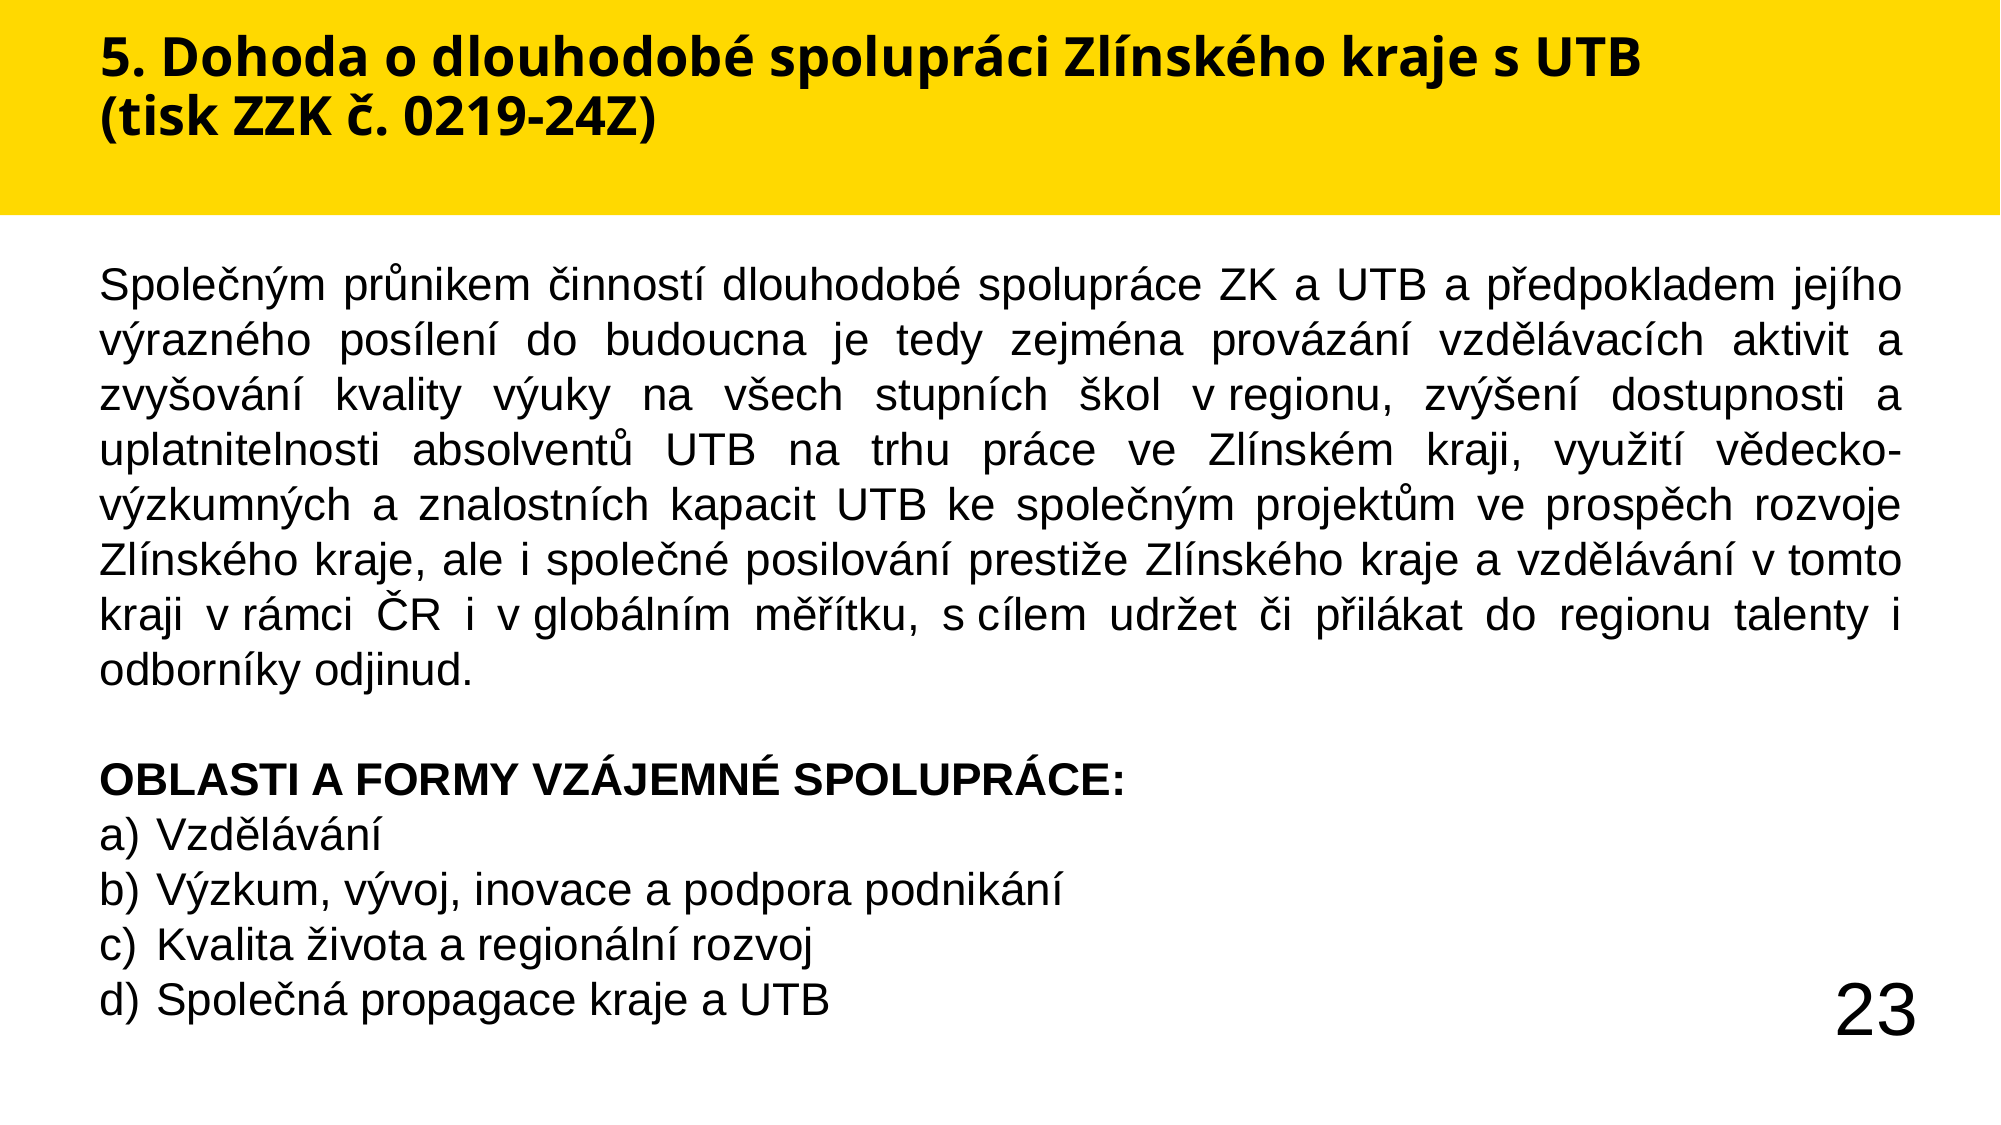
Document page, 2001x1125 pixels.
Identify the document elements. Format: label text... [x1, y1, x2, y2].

list [59, 262, 1962, 1125]
title 5. Dohoda o dlouhodobé spolupráci Zlínského kraje s UTB (tisk ZZK č. 0219-24Z) [85, 22, 1664, 166]
text_box [29, 229, 1904, 953]
text_box 23 [1483, 971, 1934, 1059]
text_box Společným průnikem činností dlouhodobé spolupráce ZK a UTB a předpokladem jejího výrazného posílení do budoucna je tedy zejména provázání vzdělávacích aktivit a zvyšování kvality výuky na všech stupních škol v regionu, zvýšení dostupnosti a uplatnitelnosti absolventů UTB na trhu práce ve Zlínském kraji, využití vědecko-výzkumných a znalostních kapacit UTB ke společným projektům ve prospěch rozvoje Zlínského kraje, ale i společné posilování prestiže Zlínského kraje a vzdělávání v tomto kraji v rámci ČR i v globálním měřítku, s cílem udržet či přilákat do regionu talenty i odborníky odjinud. OBLASTI A FORMY VZÁJEMNÉ SPOLUPRÁCE: Vzdělávání Výzkum, vývoj, inovace a podpora podnikání Kvalita života a regionální rozvoj Společná propagace kraje a UTB [85, 247, 1920, 1032]
